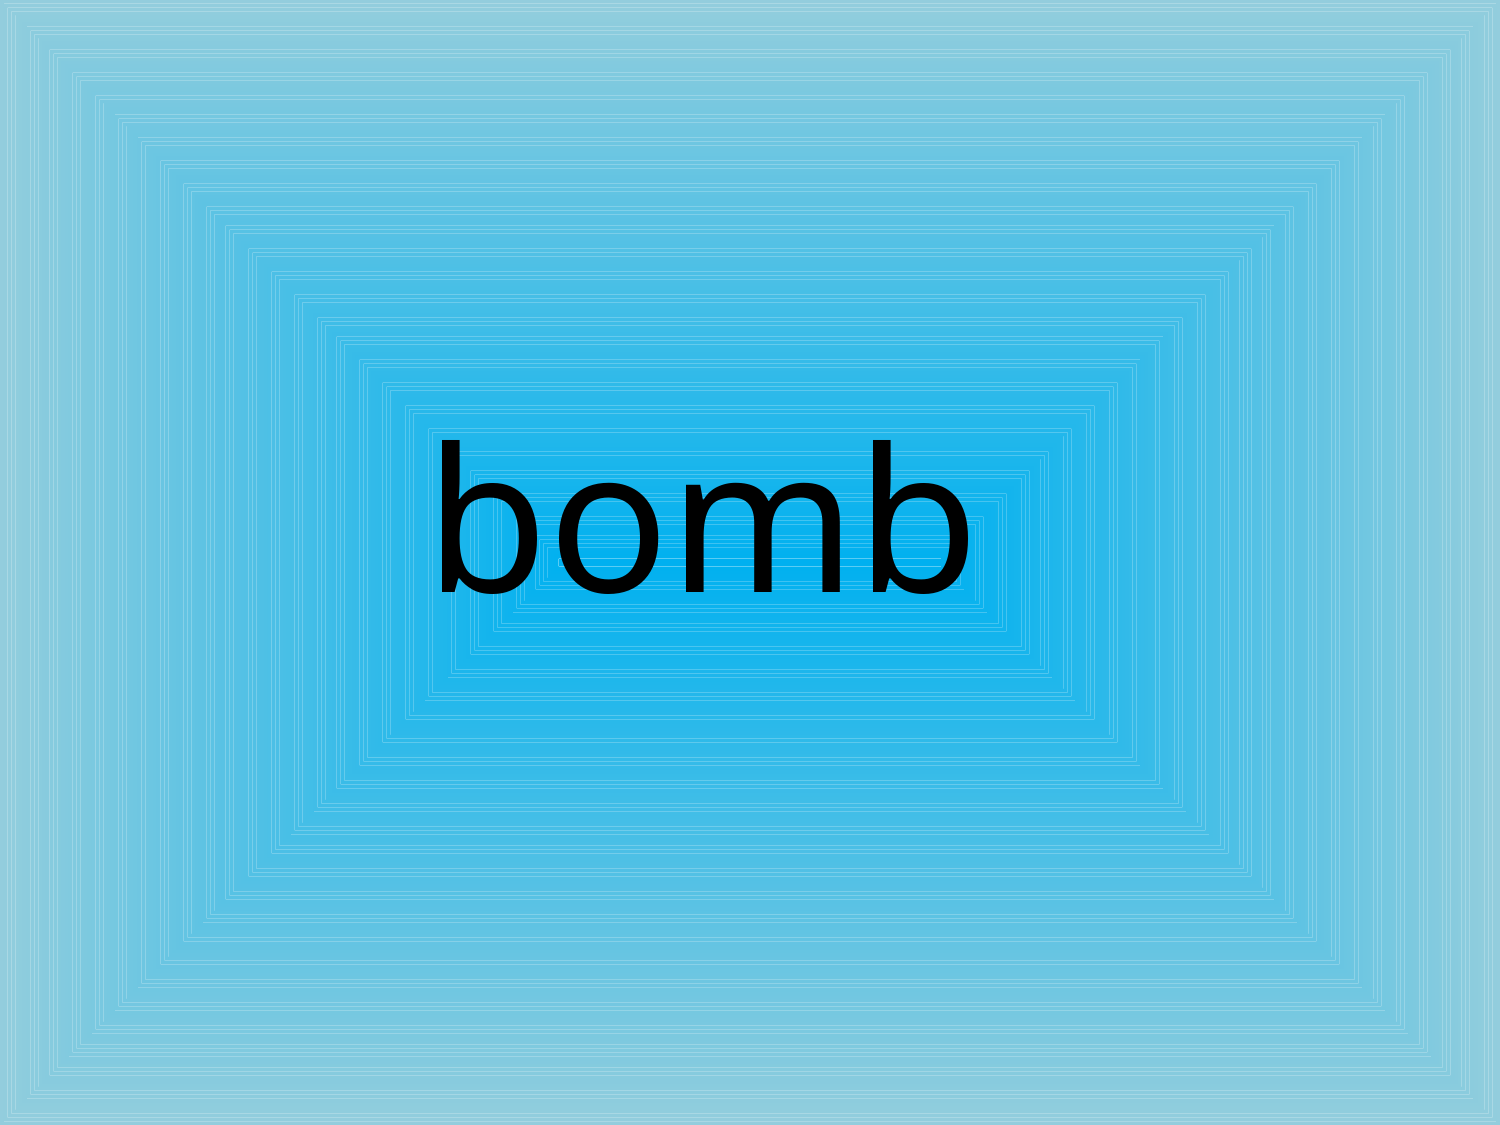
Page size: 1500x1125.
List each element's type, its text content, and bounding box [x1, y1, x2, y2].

text_box bomb [410, 385, 994, 640]
